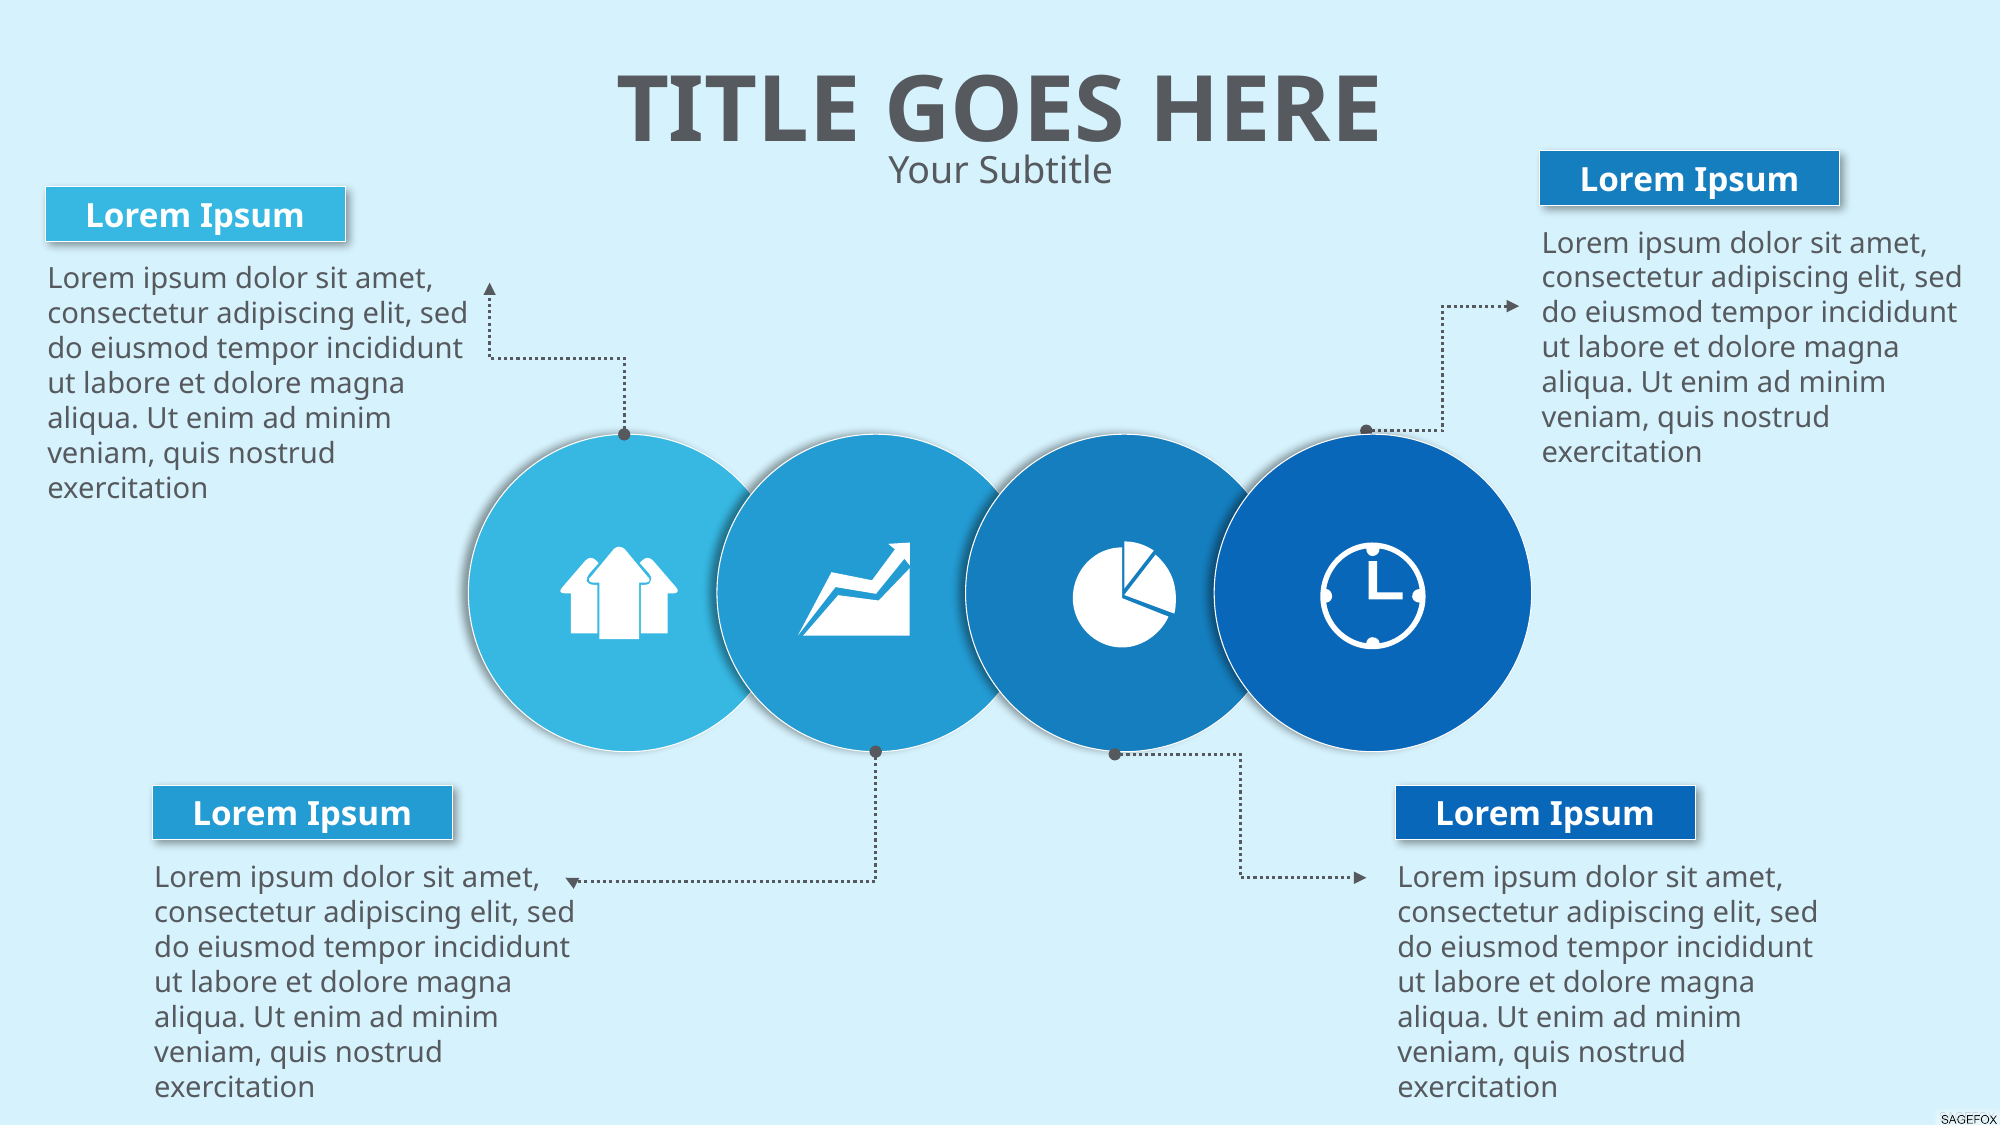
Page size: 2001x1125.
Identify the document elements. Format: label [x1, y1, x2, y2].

text_box [1213, 433, 1533, 753]
text_box [657, 659, 784, 970]
text_box [1531, 150, 1984, 441]
text_box [558, 546, 680, 640]
text_box [548, 42, 1452, 199]
text_box [797, 542, 910, 636]
text_box [1387, 784, 1840, 1076]
text_box [467, 433, 744, 753]
text_box [490, 291, 633, 426]
text_box [144, 784, 597, 1076]
text_box [37, 186, 490, 477]
text_box [715, 433, 993, 753]
text_box [964, 433, 1242, 753]
text_box [1114, 754, 1367, 878]
picture [1938, 1114, 1999, 1125]
text_box [1320, 542, 1426, 650]
text_box [1072, 541, 1176, 648]
text_box [1366, 306, 1520, 431]
